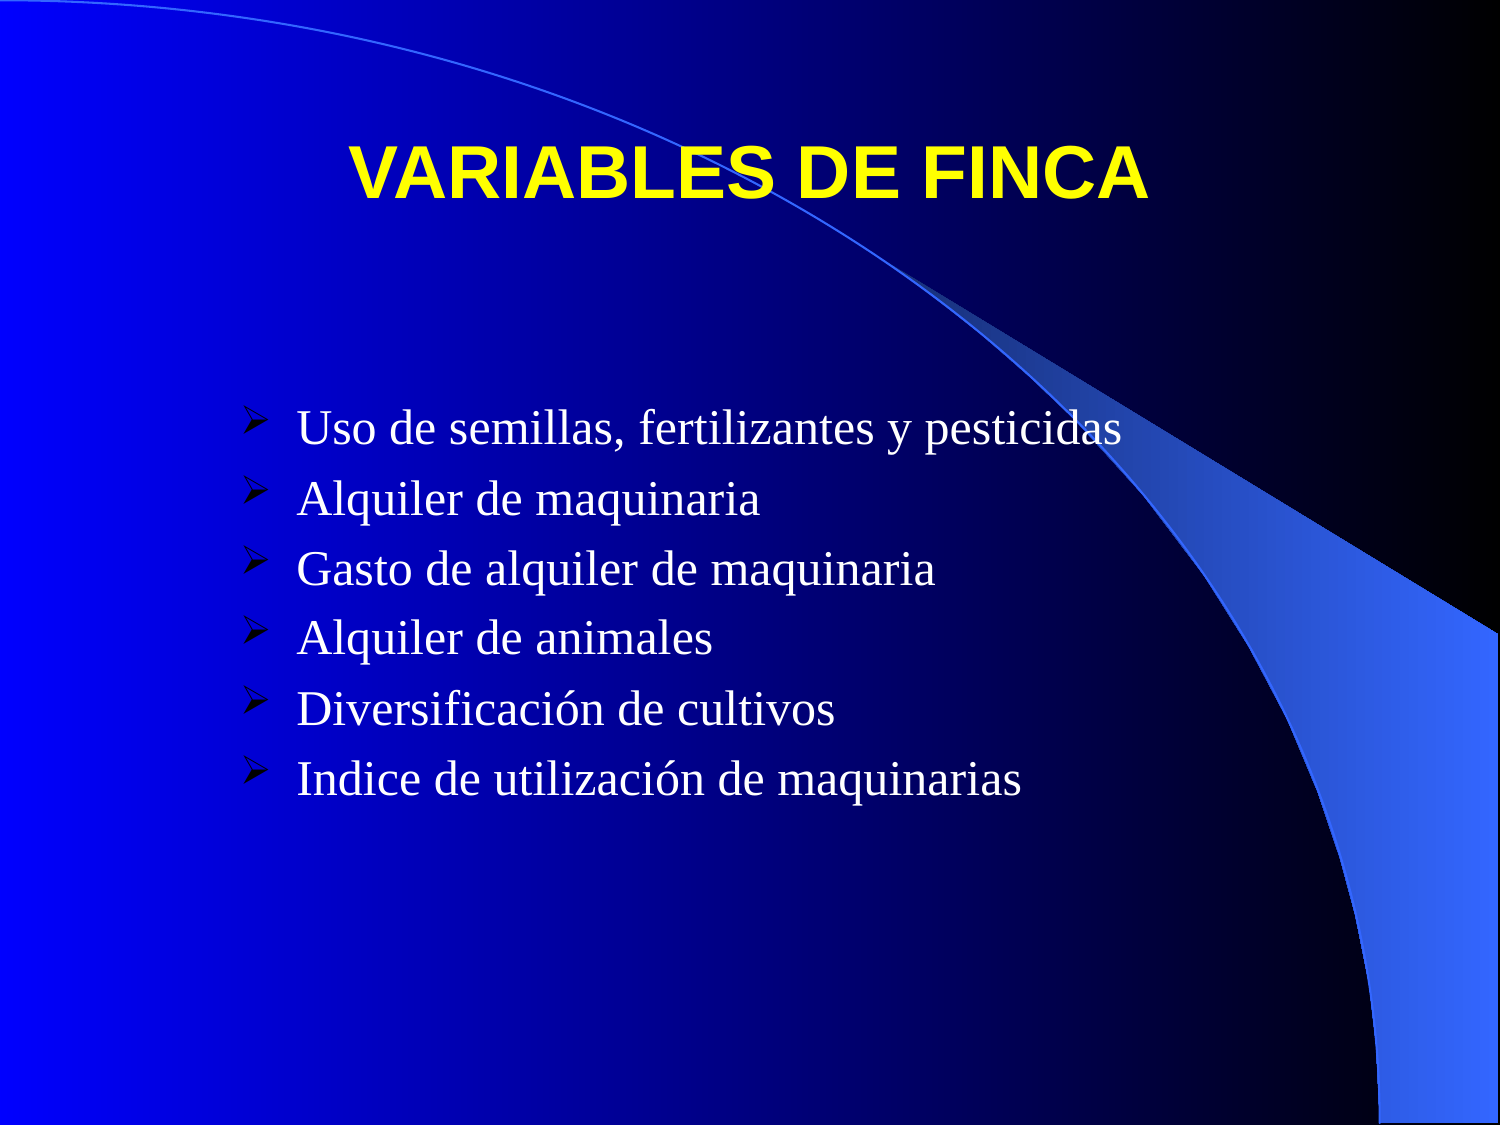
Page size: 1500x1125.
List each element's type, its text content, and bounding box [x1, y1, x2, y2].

title VARIABLES DE FINCA [112, 74, 1388, 263]
list Uso de semillas, fertilizantes y pesticidas Alquiler de maquinaria Gasto de alquiler de maquinaria Alquiler de animales Diversificación de cultivos Indice de utilización de maquinarias [224, 387, 1500, 1063]
